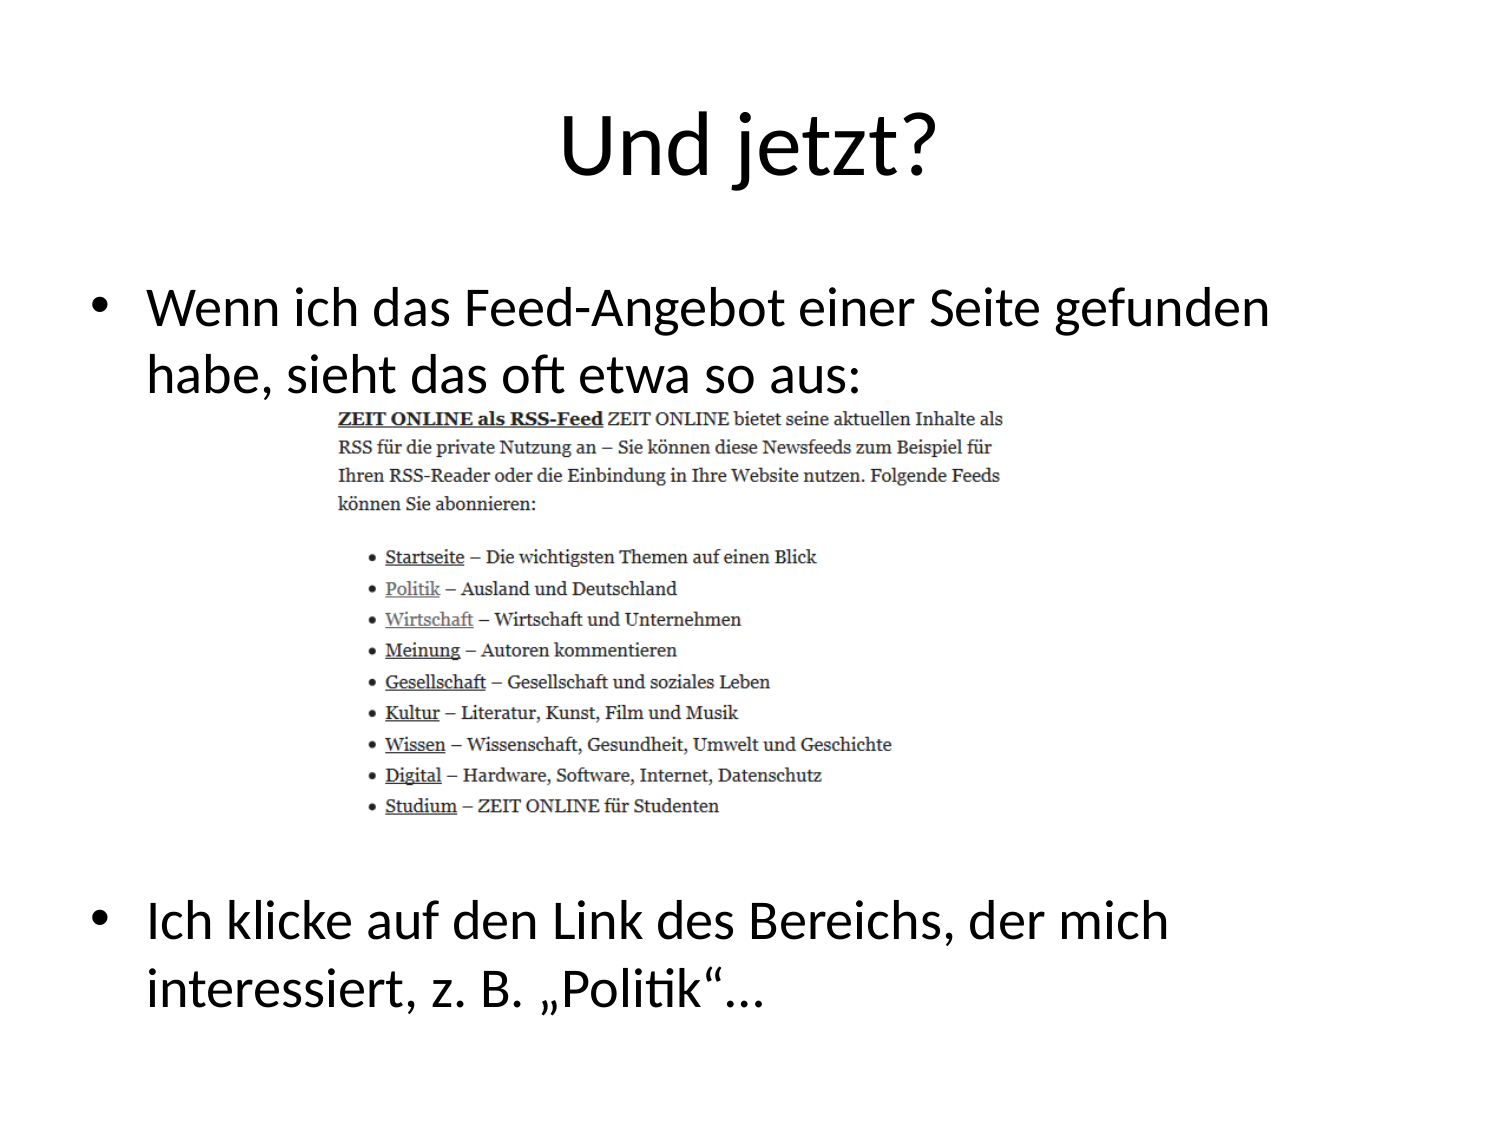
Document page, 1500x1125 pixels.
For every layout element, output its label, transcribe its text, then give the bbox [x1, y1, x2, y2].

list Wenn ich das Feed-Angebot einer Seite gefunden habe, sieht das oft etwa so aus: Ich klicke auf den Link des Bereichs, der mich interessiert, z. B. „Politik“… [75, 262, 1425, 1035]
title Und jetzt? [75, 45, 1425, 233]
picture [324, 396, 1020, 823]
